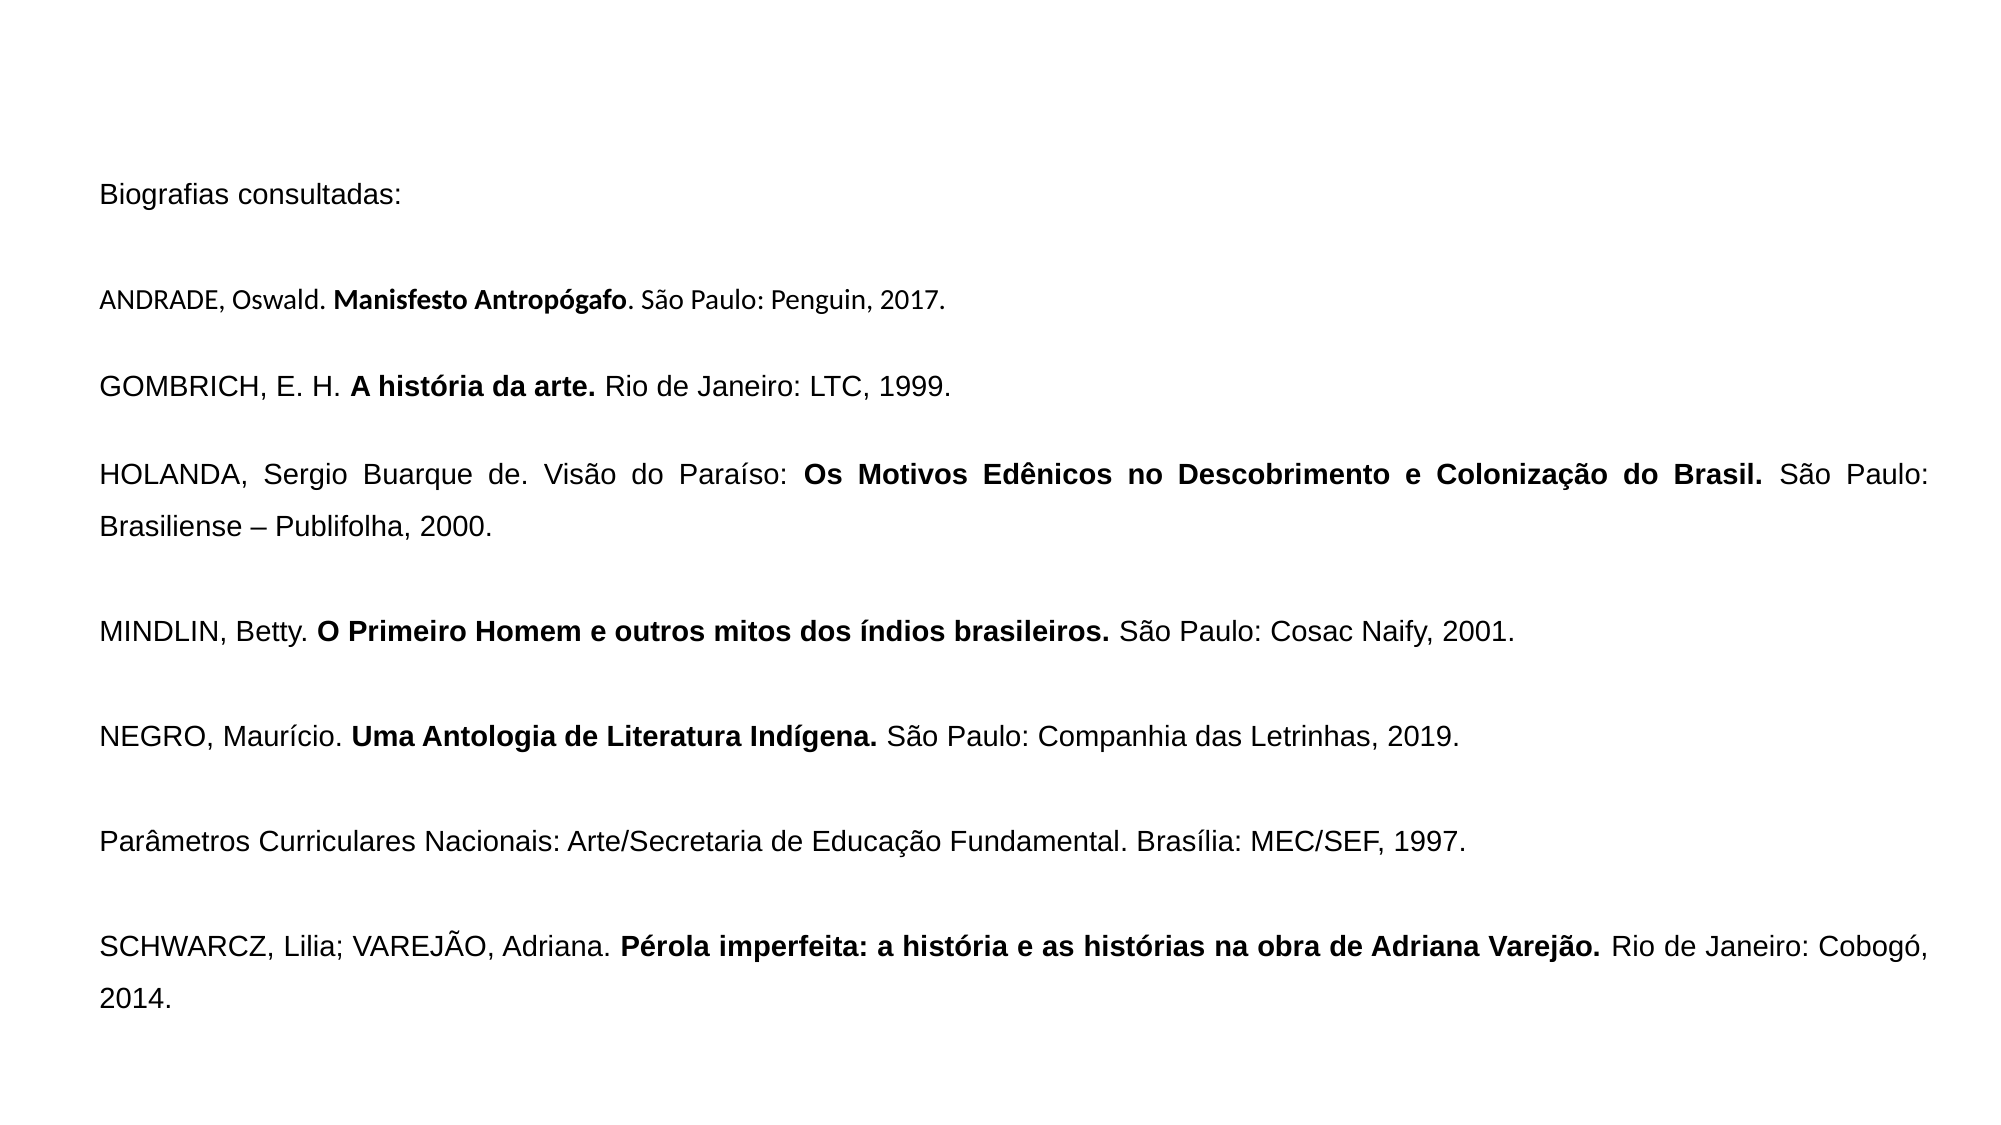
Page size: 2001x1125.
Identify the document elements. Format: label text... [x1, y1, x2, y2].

text_box Biografias consultadas: ANDRADE, Oswald. Manisfesto Antropógafo. São Paulo: Penguin, 2017. GOMBRICH, E. H. A história da arte. Rio de Janeiro: LTC, 1999. HOLANDA, Sergio Buarque de. Visão do Paraíso: Os Motivos Edênicos no Descobrimento e Colonização do Brasil. São Paulo: Brasiliense – Publifolha, 2000. MINDLIN, Betty. O Primeiro Homem e outros mitos dos índios brasileiros. São Paulo: Cosac Naify, 2001. NEGRO, Maurício. Uma Antologia de Literatura Indígena. São Paulo: Companhia das Letrinhas, 2019. Parâmetros Curriculares Nacionais: Arte/Secretaria de Educação Fundamental. Brasília: MEC/SEF, 1997. SCHWARCZ, Lilia; VAREJÃO, Adriana. Pérola imperfeita: a história e as histórias na obra de Adriana Varejão. Rio de Janeiro: Cobogó, 2014. [84, 150, 1944, 1075]
